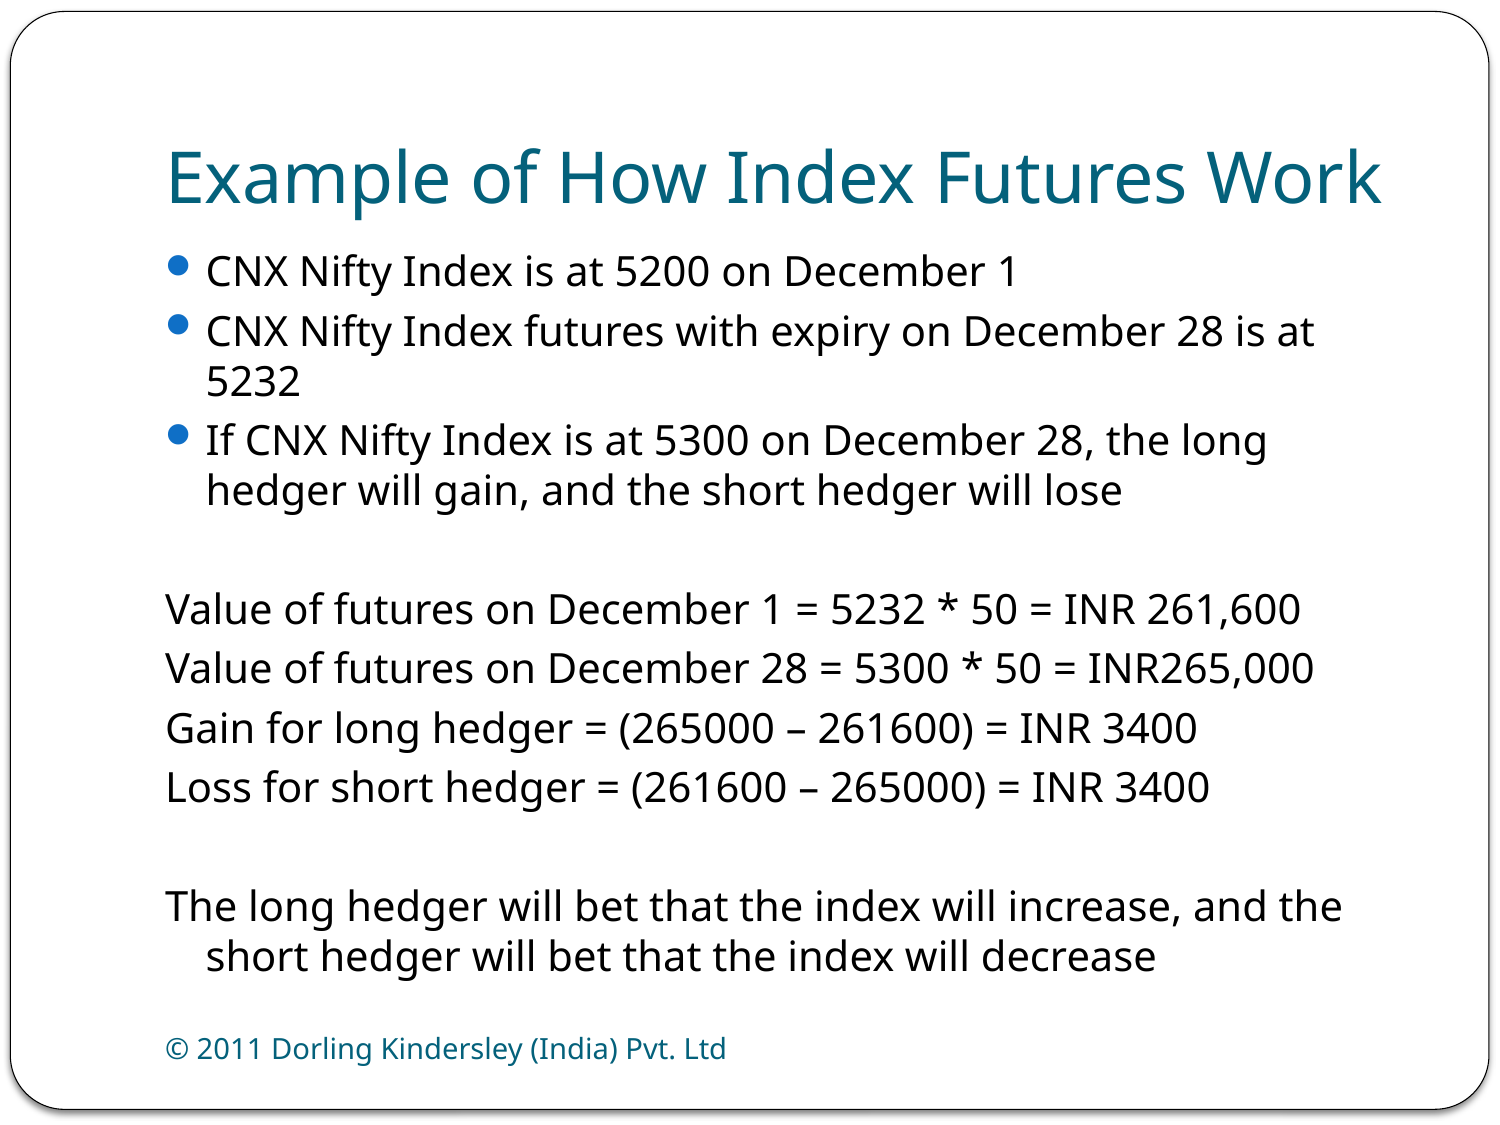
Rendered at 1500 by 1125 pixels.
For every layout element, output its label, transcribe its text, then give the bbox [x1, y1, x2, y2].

list CNX Nifty Index is at 5200 on December 1 CNX Nifty Index futures with expiry on December 28 is at 5232 If CNX Nifty Index is at 5300 on December 28, the long hedger will gain, and the short hedger will lose Value of futures on December 1 = 5232 * 50 = INR 261,600 Value of futures on December 28 = 5300 * 50 = INR265,000 Gain for long hedger = (265000 – 261600) = INR 3400 Loss for short hedger = (261600 – 265000) = INR 3400 The long hedger will bet that the index will increase, and the short hedger will bet that the index will decrease [149, 237, 1426, 988]
footer © 2011 Dorling Kindersley (India) Pvt. Ltd [150, 1012, 800, 1088]
title Example of How Index Futures Work [149, 44, 1426, 233]
